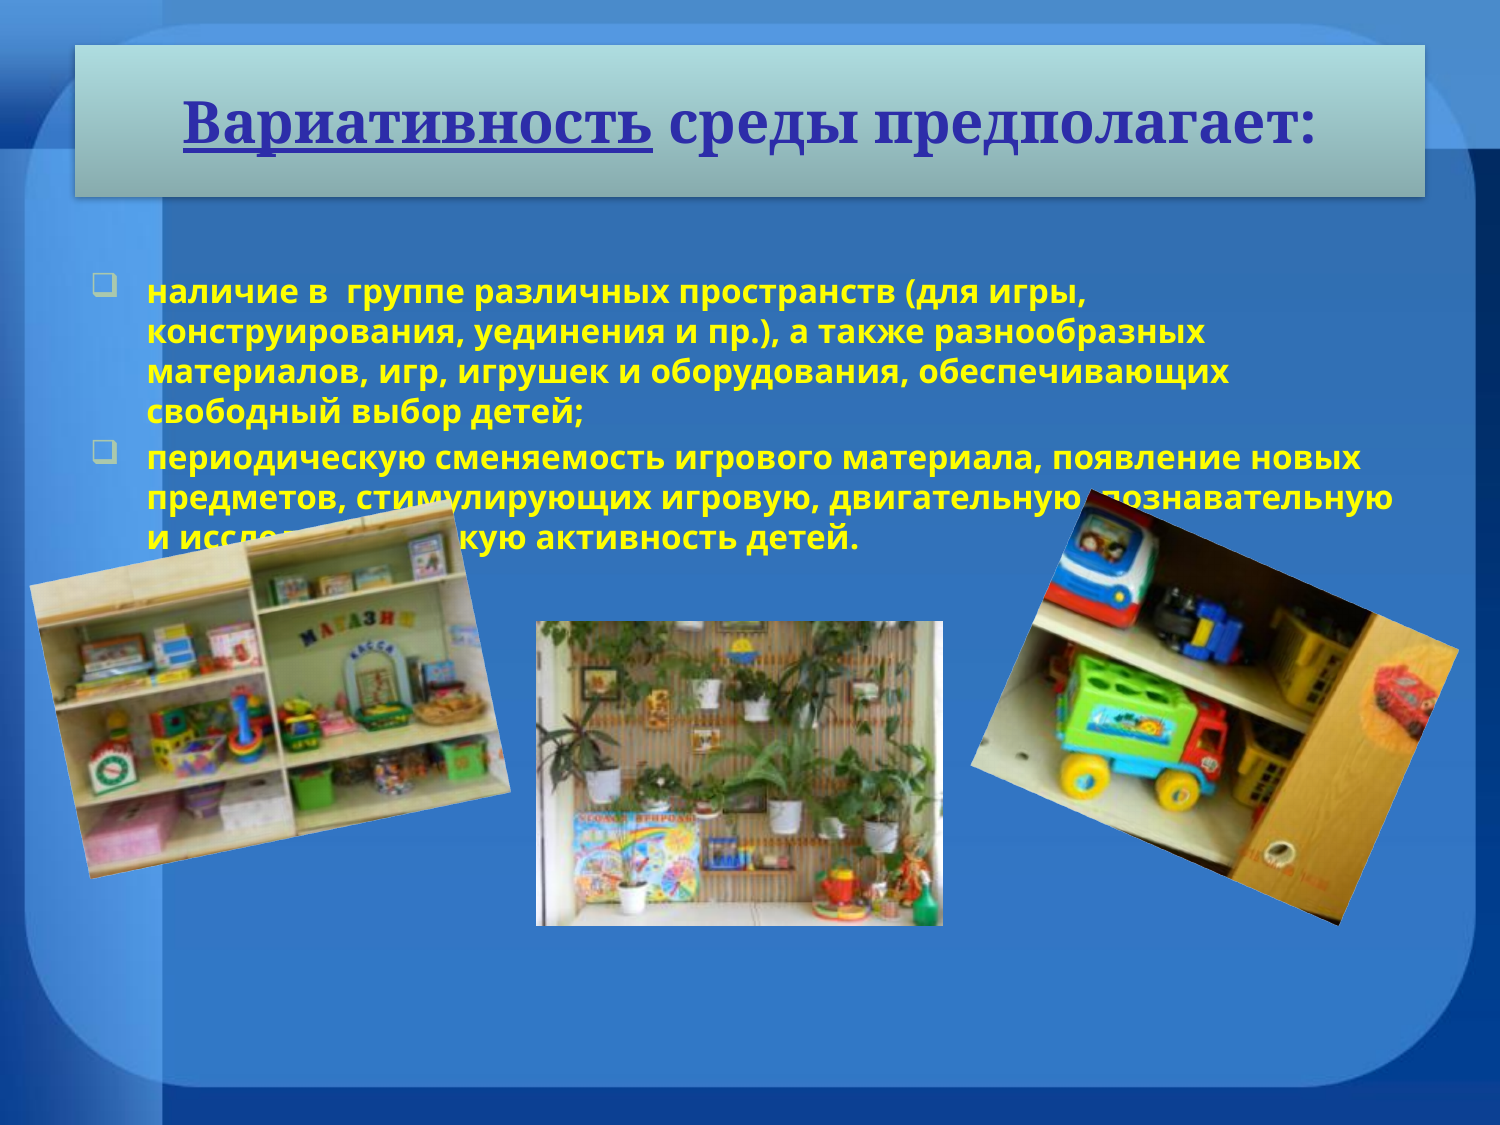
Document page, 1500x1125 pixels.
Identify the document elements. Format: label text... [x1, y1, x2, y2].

list наличие в группе различных пространств (для игры, конструирования, уединения и пр.), а также разнообразных материалов, игр, игрушек и оборудования, обеспечивающих свободный выбор детей; периодическую сменяемость игрового материала, появление новых предметов, стимулирующих игровую, двигательную, познавательную и исследовательскую активность детей. [75, 262, 1425, 1005]
picture [0, 0, 1500, 1125]
title Вариативность среды предполагает: [75, 45, 1425, 197]
